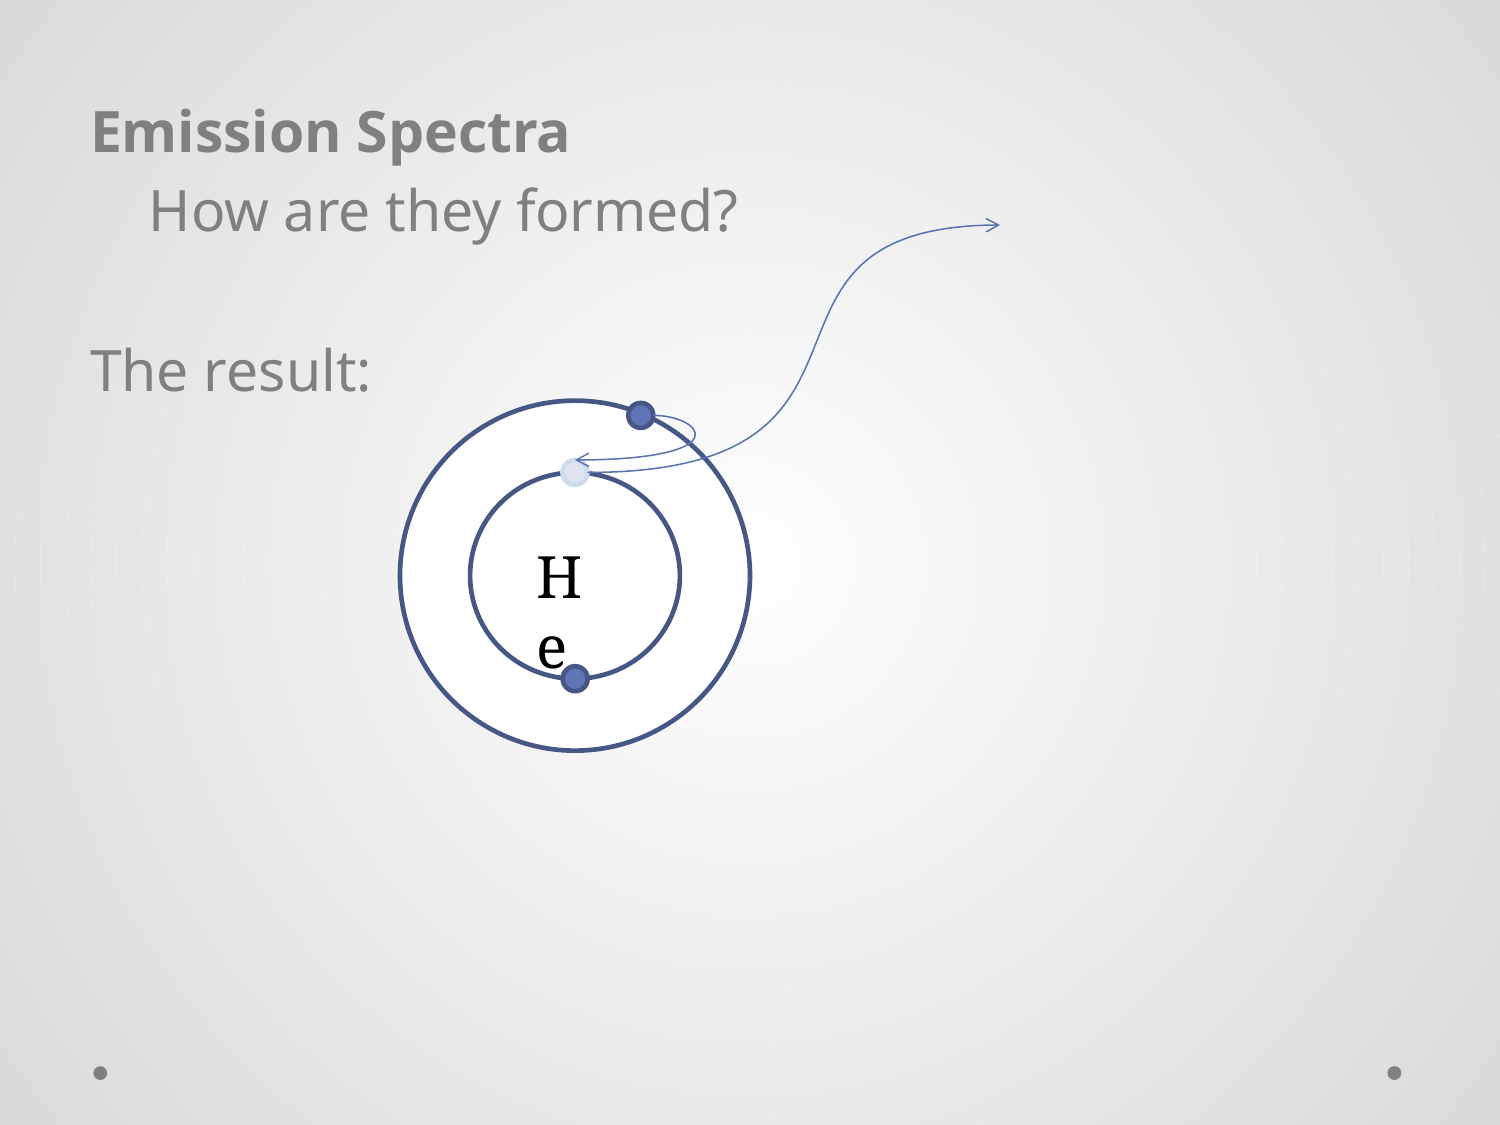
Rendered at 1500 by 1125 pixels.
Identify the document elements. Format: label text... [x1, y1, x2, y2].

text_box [587, 224, 1001, 473]
list Emission Spectra How are they formed? The result: [75, 87, 1425, 413]
text_box [560, 457, 587, 488]
text_box He [522, 532, 629, 688]
text_box [560, 663, 590, 694]
text_box [467, 471, 683, 668]
text_box [397, 398, 753, 753]
